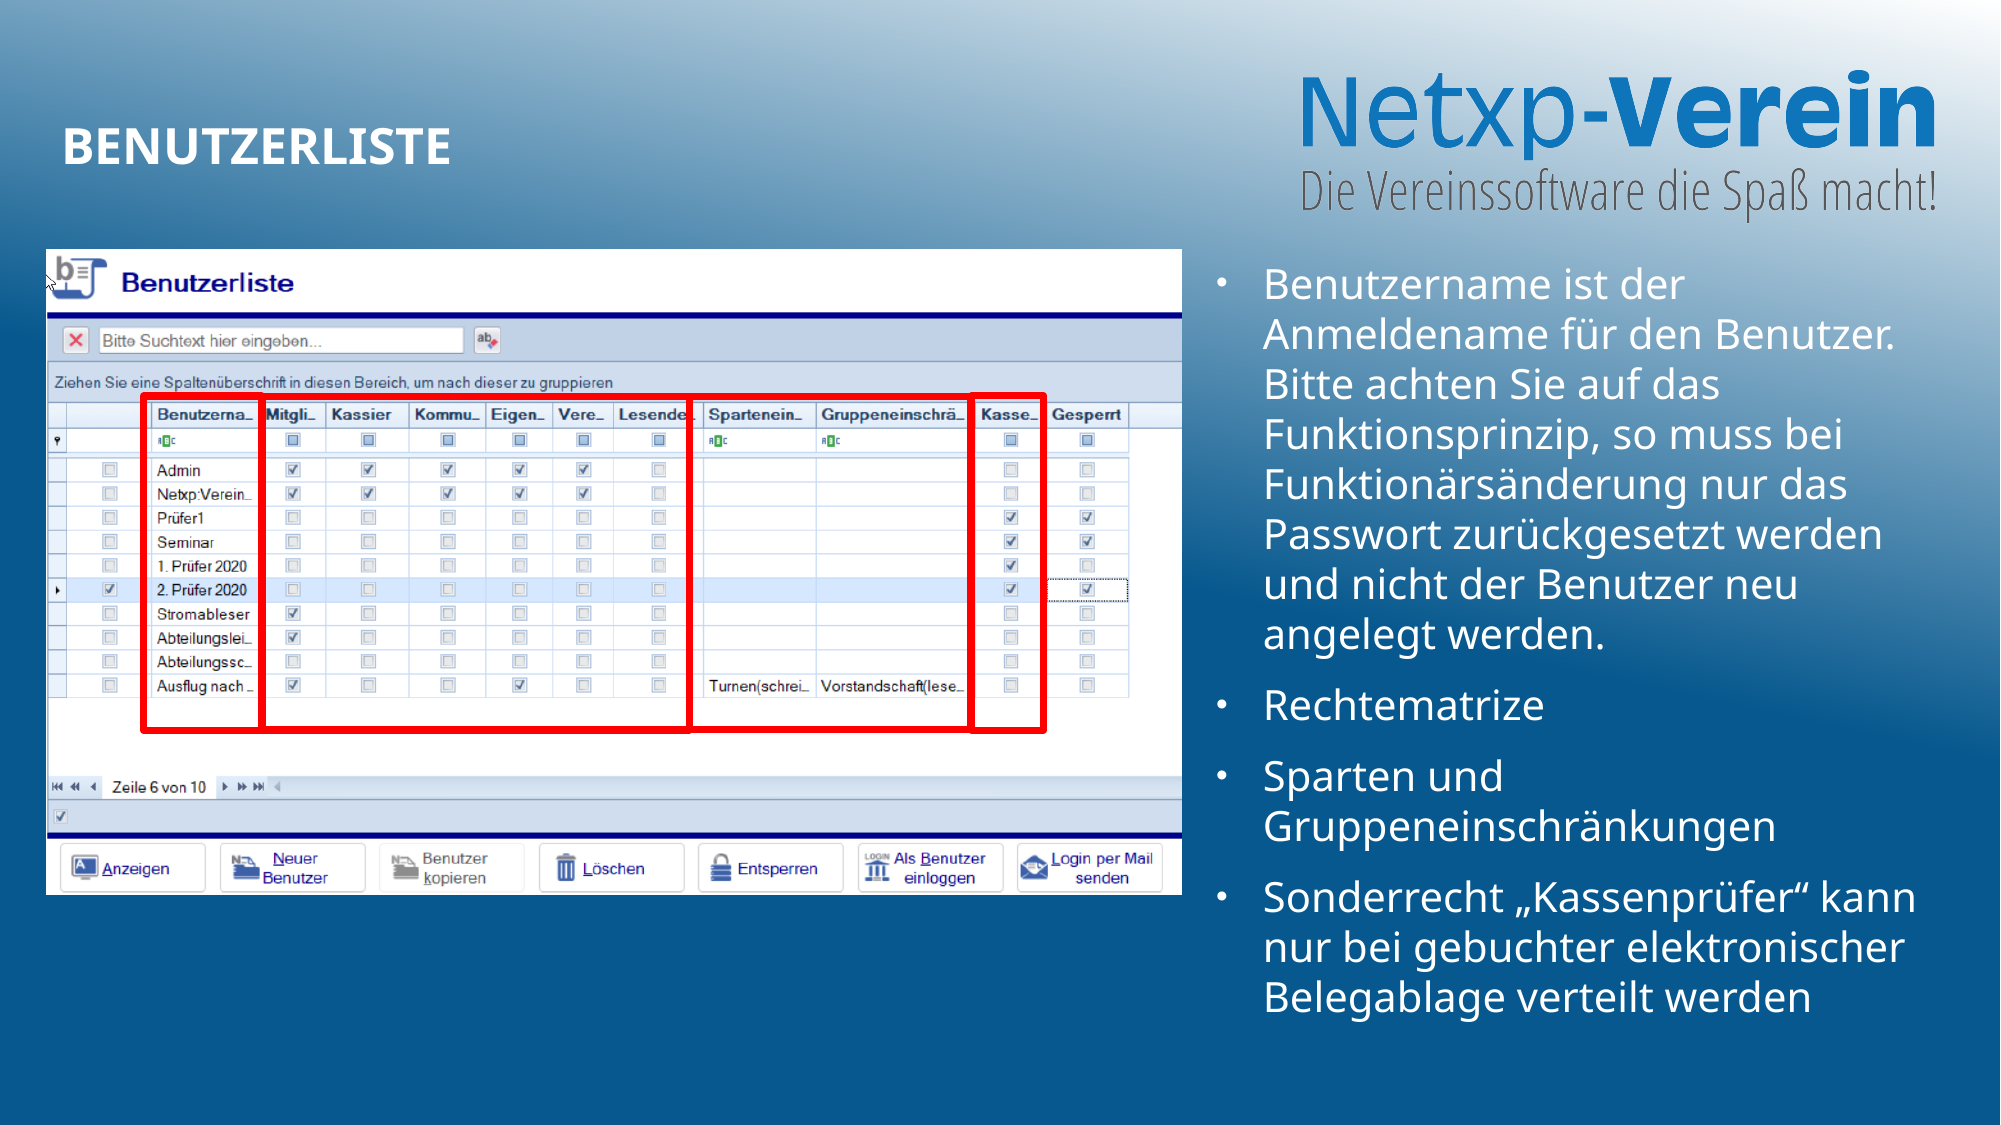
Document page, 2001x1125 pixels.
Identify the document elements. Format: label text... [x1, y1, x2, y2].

picture [1447, 62, 1941, 227]
list Benutzername ist der Anmeldename für den Benutzer. Bitte achten Sie auf das Funktionsprinzip, so muss bei Funktionärsänderung nur das Passwort zurückgesetzt werden und nicht der Benutzer neu angelegt werden. Rechtematrize Sparten und Gruppeneinschränkungen Sonderrecht „Kassenprüfer“ kann nur bei gebuchter elektronischer Belegablage verteilt werden [1201, 249, 1936, 1087]
picture [46, 249, 1182, 895]
title Benutzerliste [46, 62, 1447, 227]
